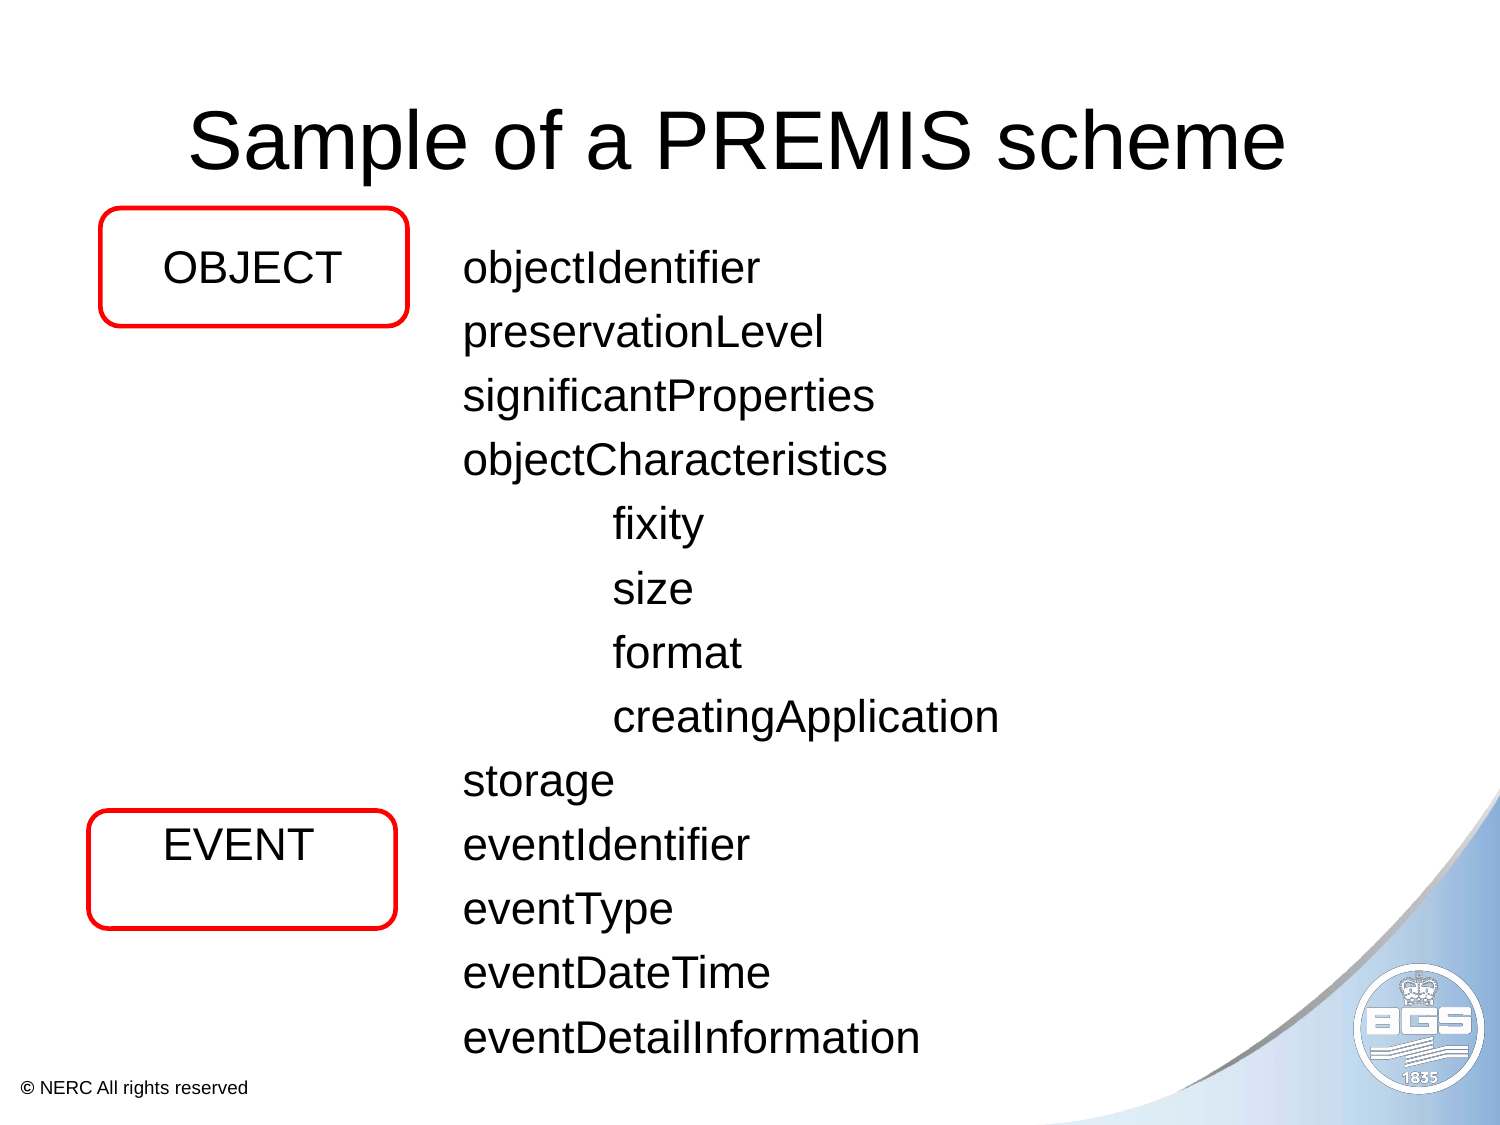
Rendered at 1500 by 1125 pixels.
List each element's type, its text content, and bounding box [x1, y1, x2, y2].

title Sample of a PREMIS scheme [147, 42, 1330, 231]
text_box [100, 208, 408, 327]
picture [973, 787, 1500, 1125]
text_box [88, 810, 396, 929]
list OBJECT objectIdentifier preservationLevel significantProperties objectCharacteristics fixity size format creatingApplication storage EVENT eventIdentifier eventType eventDateTime eventDetailInformation [147, 231, 1294, 1071]
